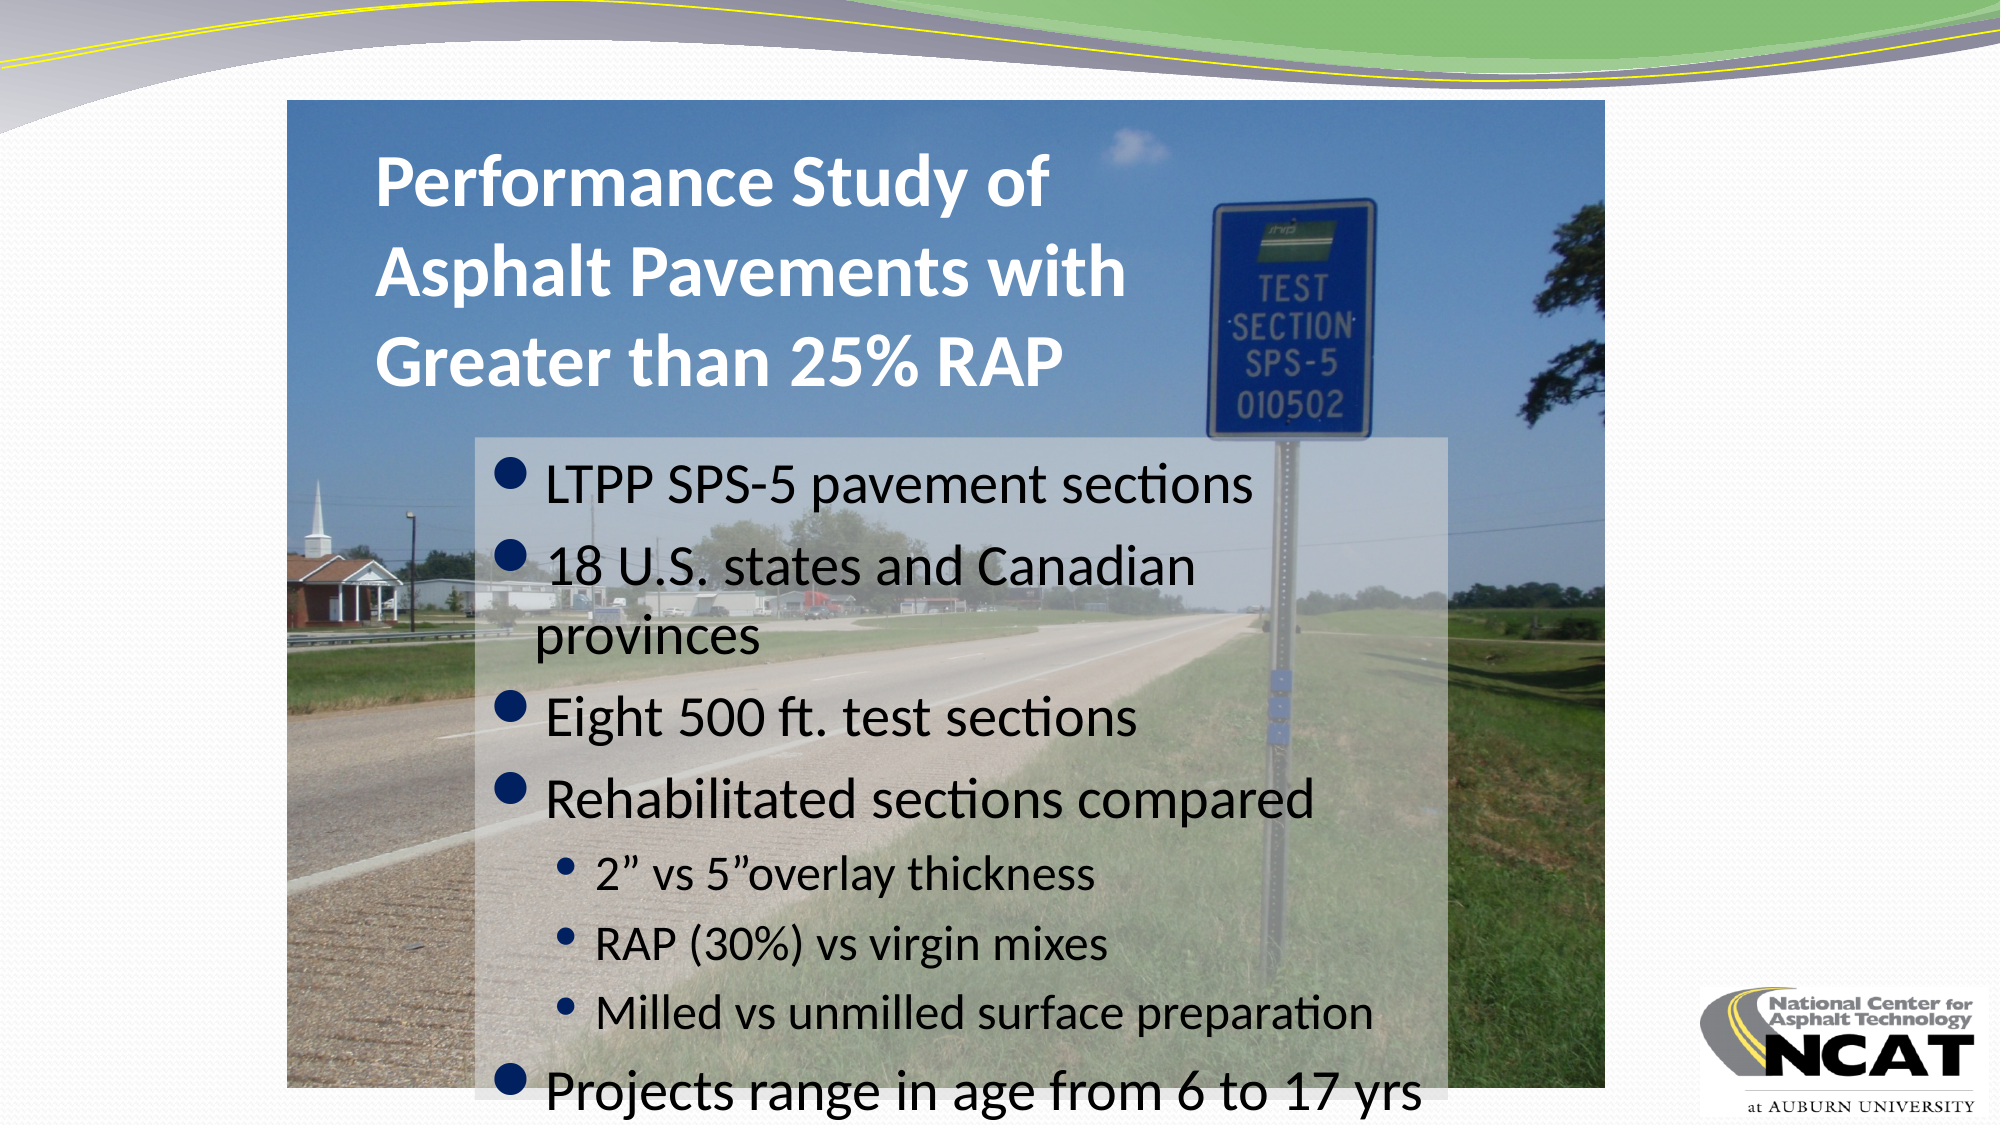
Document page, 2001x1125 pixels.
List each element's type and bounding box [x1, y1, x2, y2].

picture [1700, 987, 1989, 1117]
picture [287, 99, 1605, 1088]
